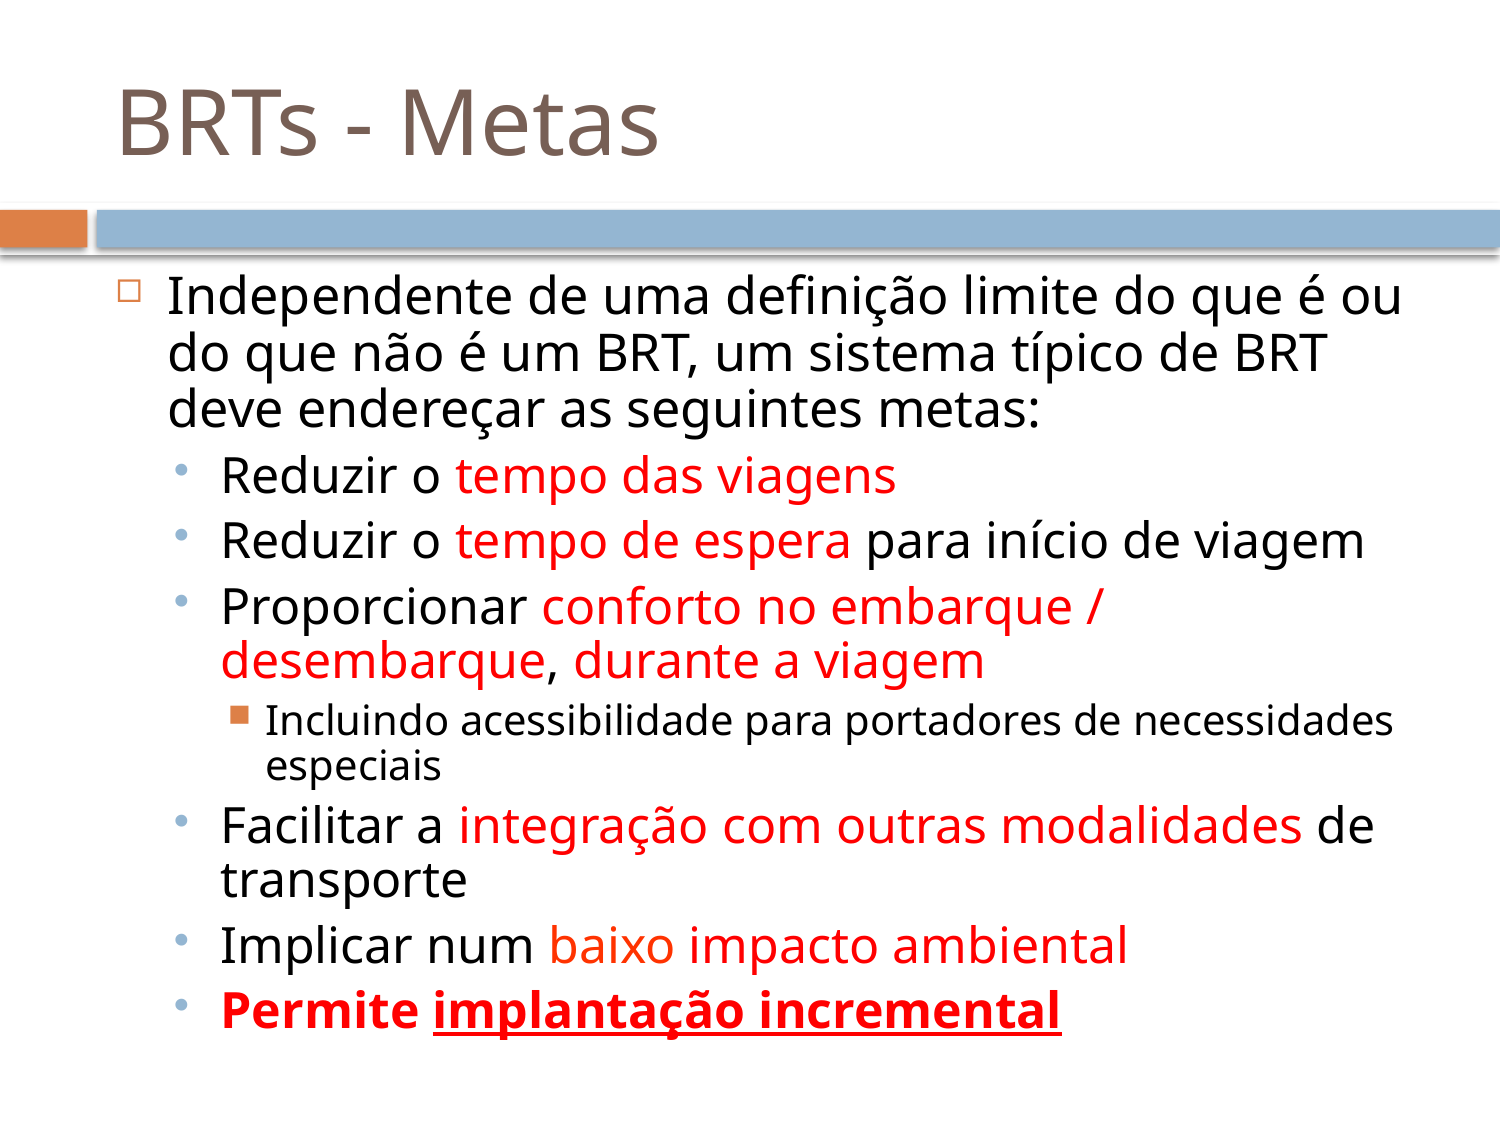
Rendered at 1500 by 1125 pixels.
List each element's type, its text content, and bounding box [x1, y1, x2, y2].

title BRTs - Metas [99, 37, 1438, 200]
list Independente de uma definição limite do que é ou do que não é um BRT, um sistema típico de BRT deve endereçar as seguintes metas: Reduzir o tempo das viagens Reduzir o tempo de espera para início de viagem Proporcionar conforto no embarque / desembarque, durante a viagem Incluindo acessibilidade para portadores de necessidades especiais Facilitar a integração com outras modalidades de transporte Implicar num baixo impacto ambiental Permite implantação incremental [100, 262, 1438, 1005]
